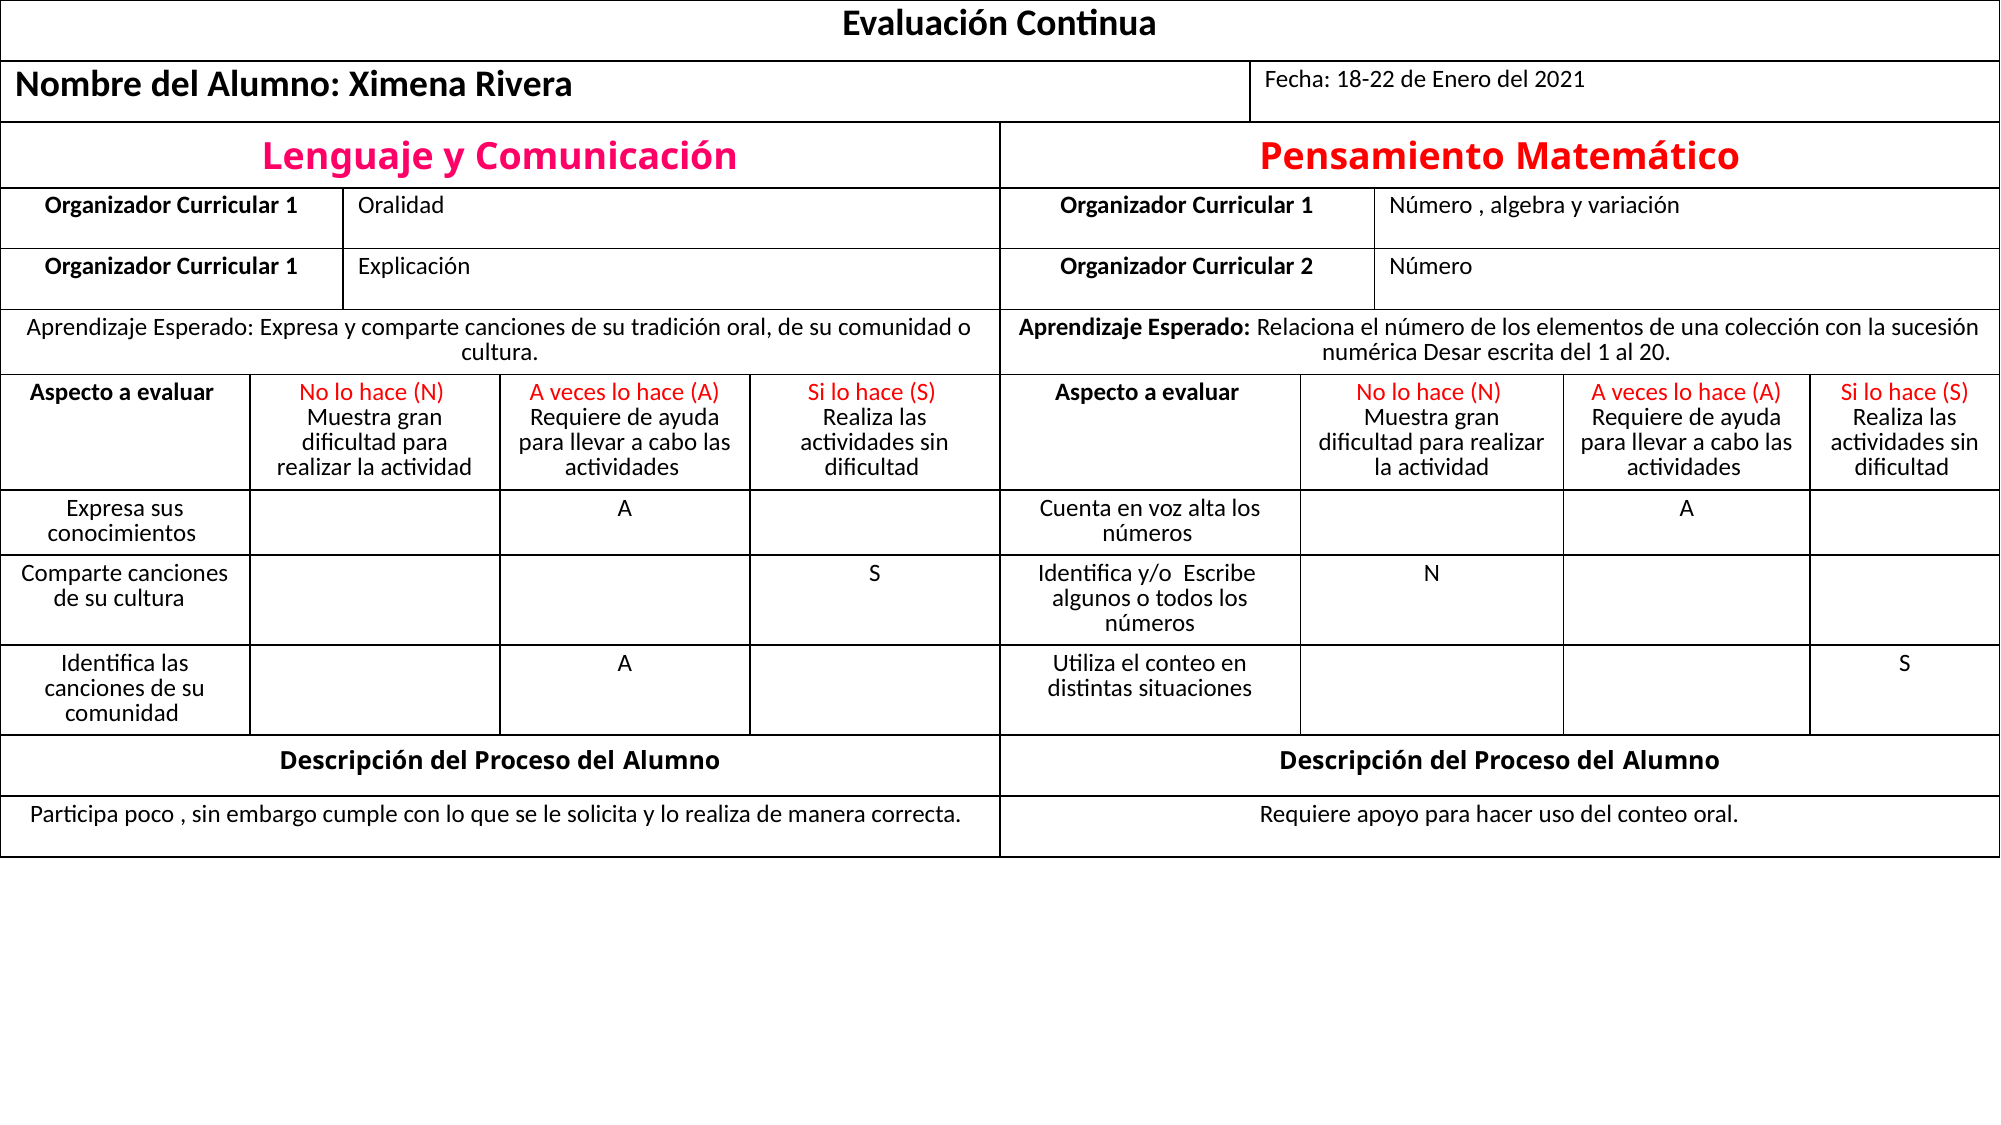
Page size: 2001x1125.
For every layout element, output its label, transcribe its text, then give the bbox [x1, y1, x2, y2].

table_cell Oralidad [344, 189, 999, 248]
table_cell Número , algebra y variación [1375, 189, 1999, 248]
table_cell A veces lo hace (A) Requiere de ayuda para llevar a cabo las actividades [1564, 375, 1809, 489]
table_cell [751, 646, 999, 734]
table_cell [751, 491, 999, 554]
table_cell [1564, 556, 1809, 644]
table_cell Descripción del Proceso del Alumno [1, 736, 999, 795]
table_cell Utiliza el conteo en distintas situaciones [1001, 646, 1300, 734]
table_cell Expresa sus conocimientos [1, 491, 249, 554]
table_cell S [751, 556, 999, 644]
table_cell N [1301, 556, 1563, 644]
table_cell [1564, 646, 1809, 734]
table_cell Descripción del Proceso del Alumno [1001, 736, 1999, 795]
table_cell Si lo hace (S) Realiza las actividades sin dificultad [751, 375, 999, 489]
table_cell Aspecto a evaluar [1001, 375, 1300, 489]
table_cell [1301, 491, 1563, 554]
table_cell Identifica las canciones de su comunidad [1, 646, 249, 734]
table_cell Lenguaje y Comunicación [1, 123, 999, 187]
table_cell Aprendizaje Esperado: Relaciona el número de los elementos de una colección con la sucesión numérica Desar escrita del 1 al 20. [1001, 310, 1999, 374]
table_cell Cuenta en voz alta los números [1001, 491, 1300, 554]
table_cell S [1811, 646, 1999, 734]
table_cell A veces lo hace (A) Requiere de ayuda para llevar a cabo las actividades [501, 375, 749, 489]
table_cell Organizador Curricular 2 [1001, 249, 1374, 309]
table_cell Requiere apoyo para hacer uso del conteo oral. [1001, 797, 1999, 856]
table_cell No lo hace (N) Muestra gran dificultad para realizar la actividad [1301, 375, 1563, 489]
table_cell A [1564, 491, 1809, 554]
table_cell Fecha: 18-22 de Enero del 2021 [1251, 62, 1999, 121]
table_cell Explicación [344, 249, 999, 309]
table_cell No lo hace (N) Muestra gran dificultad para realizar la actividad [251, 375, 499, 489]
table_cell A [501, 491, 749, 554]
table_cell [501, 556, 749, 644]
table_cell Identifica y/o Escribe algunos o todos los números [1001, 556, 1300, 644]
table_cell [1811, 491, 1999, 554]
table_cell Si lo hace (S) Realiza las actividades sin dificultad [1811, 375, 1999, 489]
table_cell [251, 646, 499, 734]
table_header Evaluación Continua [1, 1, 1999, 60]
table_cell Organizador Curricular 1 [1, 189, 342, 248]
table_cell Número [1375, 249, 1999, 309]
table_cell [1301, 646, 1563, 734]
table_cell Comparte canciones de su cultura [1, 556, 249, 644]
table_cell Organizador Curricular 1 [1001, 189, 1374, 248]
table_cell Aspecto a evaluar [1, 375, 249, 489]
table_cell Nombre del Alumno: Ximena Rivera [1, 62, 1249, 121]
table_cell [251, 556, 499, 644]
table_cell Participa poco , sin embargo cumple con lo que se le solicita y lo realiza de manera correcta. [1, 797, 999, 856]
table_cell Aprendizaje Esperado: Expresa y comparte canciones de su tradición oral, de su comunidad o cultura. [1, 310, 999, 374]
table_cell A [501, 646, 749, 734]
table_cell Pensamiento Matemático [1001, 123, 1999, 187]
table_cell [1811, 556, 1999, 644]
table_cell [251, 491, 499, 554]
table_cell Organizador Curricular 1 [1, 249, 342, 309]
